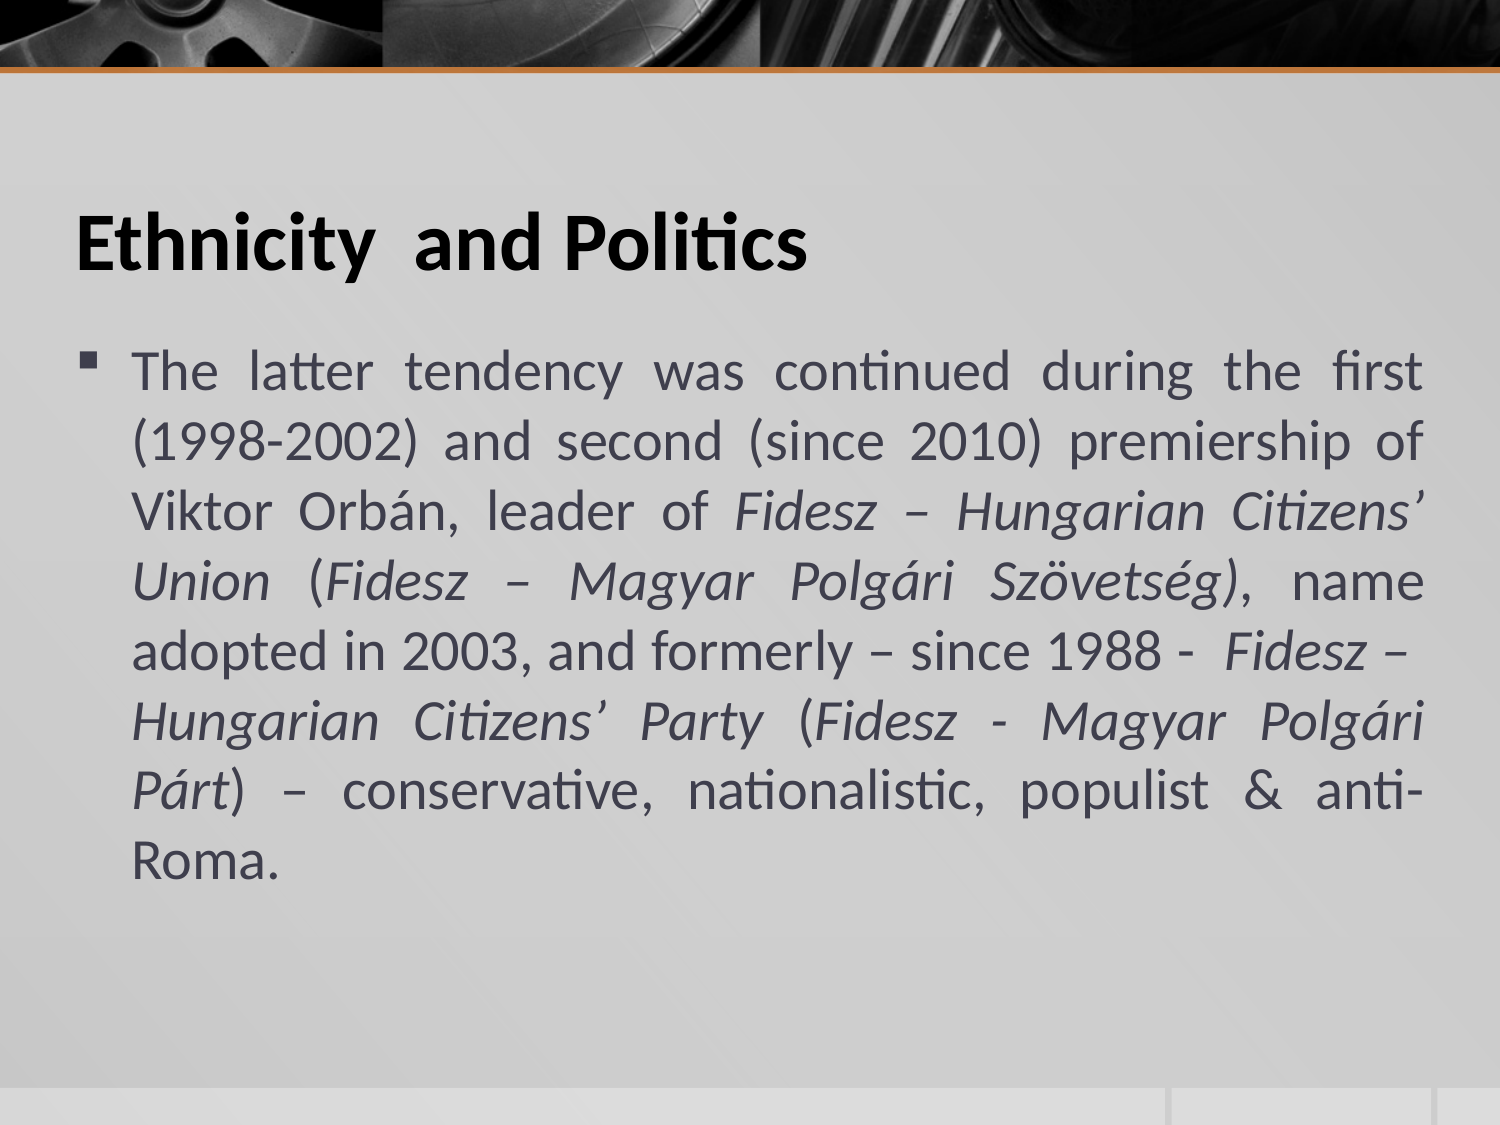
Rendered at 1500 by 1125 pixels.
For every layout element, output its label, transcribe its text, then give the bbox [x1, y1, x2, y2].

list The latter tendency was continued during the first (1998-2002) and second (since 2010) premiership of Viktor Orbán, leader of Fidesz – Hungarian Citizens’ Union (Fidesz – Magyar Polgári Szövetség), name adopted in 2003, and formerly – since 1988 - Fidesz – Hungarian Citizens’ Party (Fidesz - Magyar Polgári Párt) – conservative, nationalistic, populist & anti-Roma. [75, 324, 1425, 1005]
picture [0, 0, 1500, 67]
title Ethnicity and Politics [75, 162, 1425, 313]
